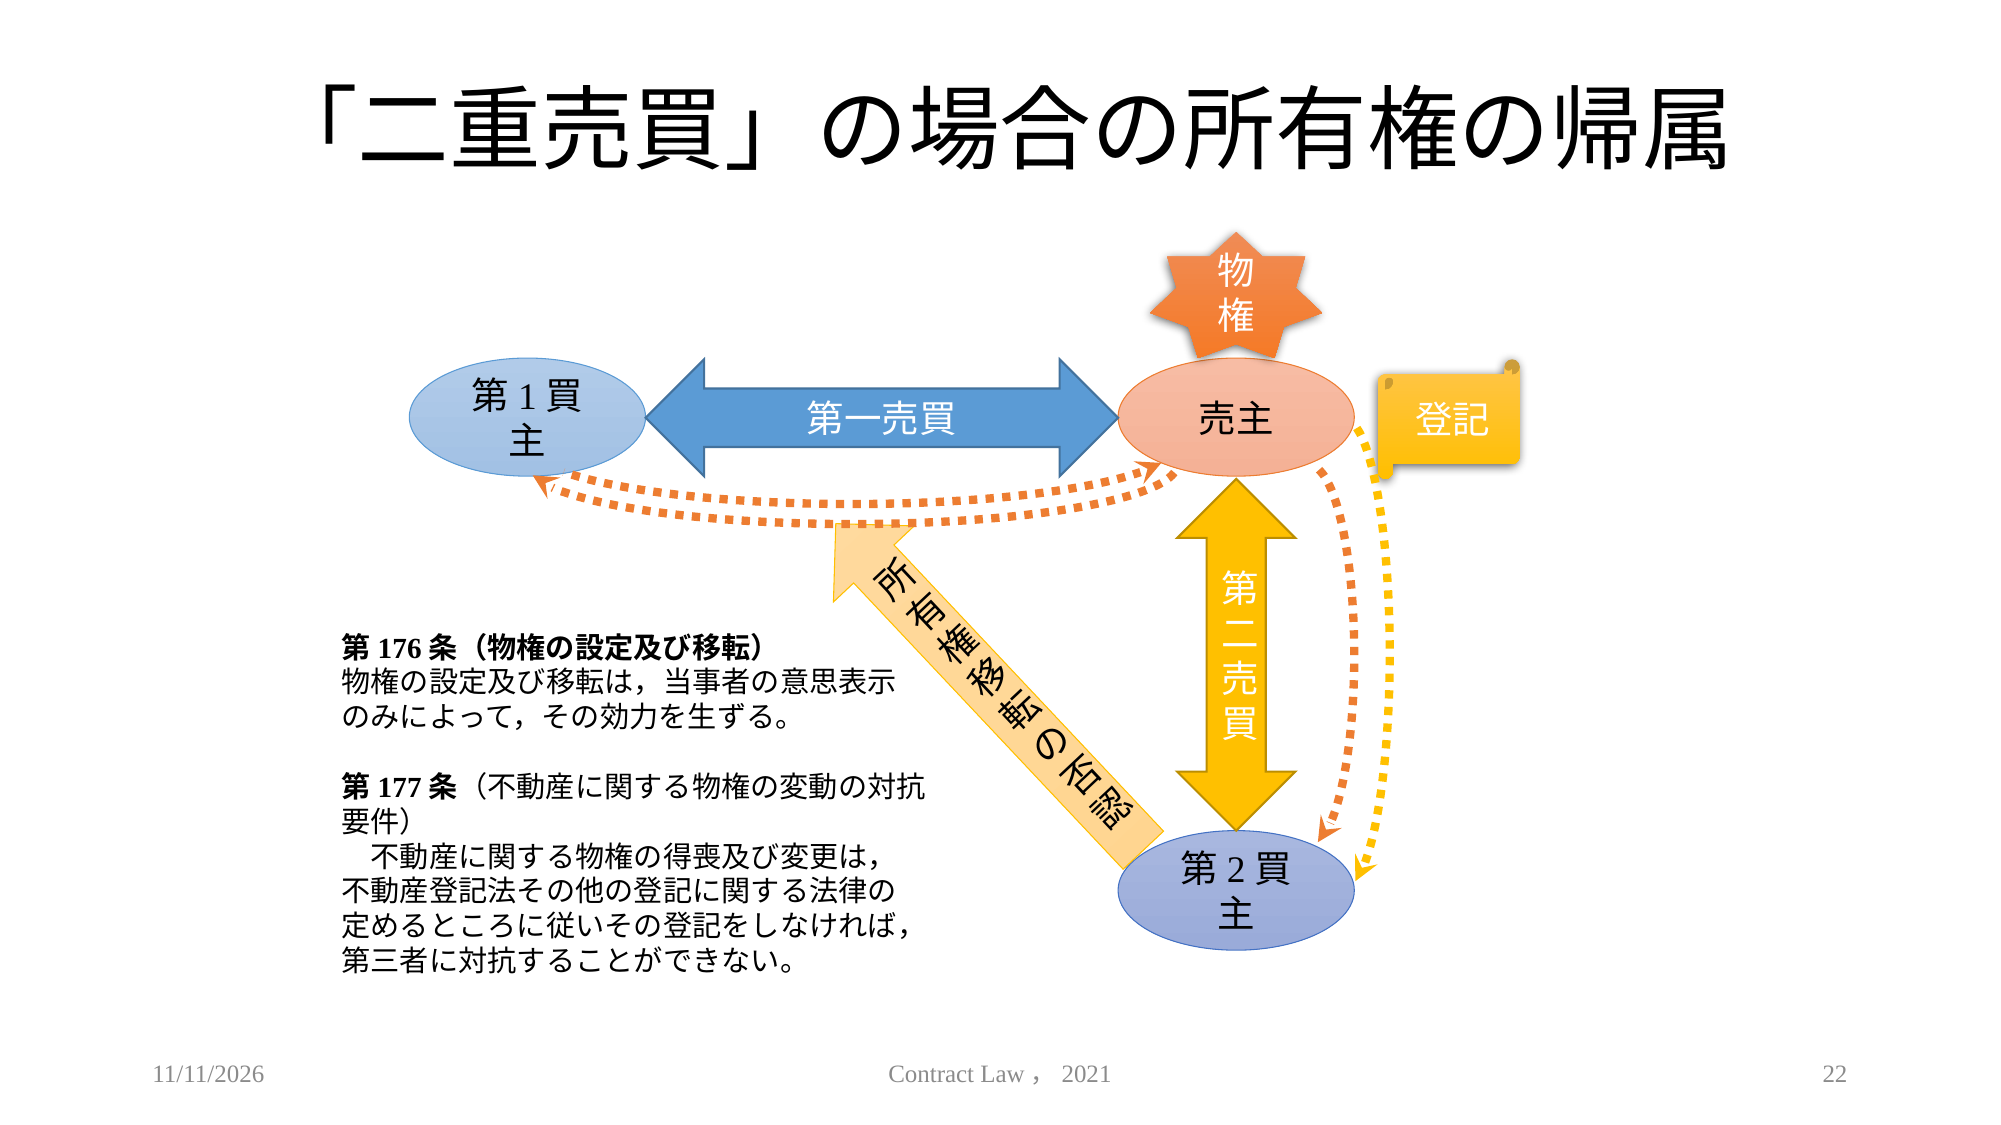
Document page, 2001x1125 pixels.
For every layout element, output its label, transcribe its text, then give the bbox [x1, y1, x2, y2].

text_box 所有権移転の否認 [832, 524, 1165, 870]
text_box [1344, 427, 1391, 882]
text_box 第2買主 [1117, 830, 1355, 951]
slide_number 22 [1412, 1042, 1863, 1103]
text_box 第1買主 [408, 357, 646, 477]
footer Contract Law，2021 [662, 1042, 1338, 1103]
text_box [1308, 469, 1349, 843]
text_box [532, 471, 1175, 525]
text_box 第二売買 [1174, 477, 1298, 833]
text_box 物権 [1150, 231, 1323, 359]
text_box 第176条（物権の設定及び移転） 物権の設定及び移転は，当事者の意思表示のみによって，その効力を生ずる。 [326, 621, 941, 742]
text_box 売主 [1117, 357, 1355, 477]
text_box 第一売買 [644, 356, 1120, 460]
text_box 第177条（不動産に関する物権の変動の対抗要件） 不動産に関する物権の得喪及び変更は，不動産登記法その他の登記に関する法律の定めるところに従いその登記をしなければ，第三者に対抗することができない。 [326, 760, 941, 985]
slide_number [137, 1042, 588, 1103]
text_box [563, 444, 1162, 505]
text_box 登記 [1377, 359, 1520, 479]
title 「二重売買」の場合の所有権の帰属 [137, 59, 1863, 205]
